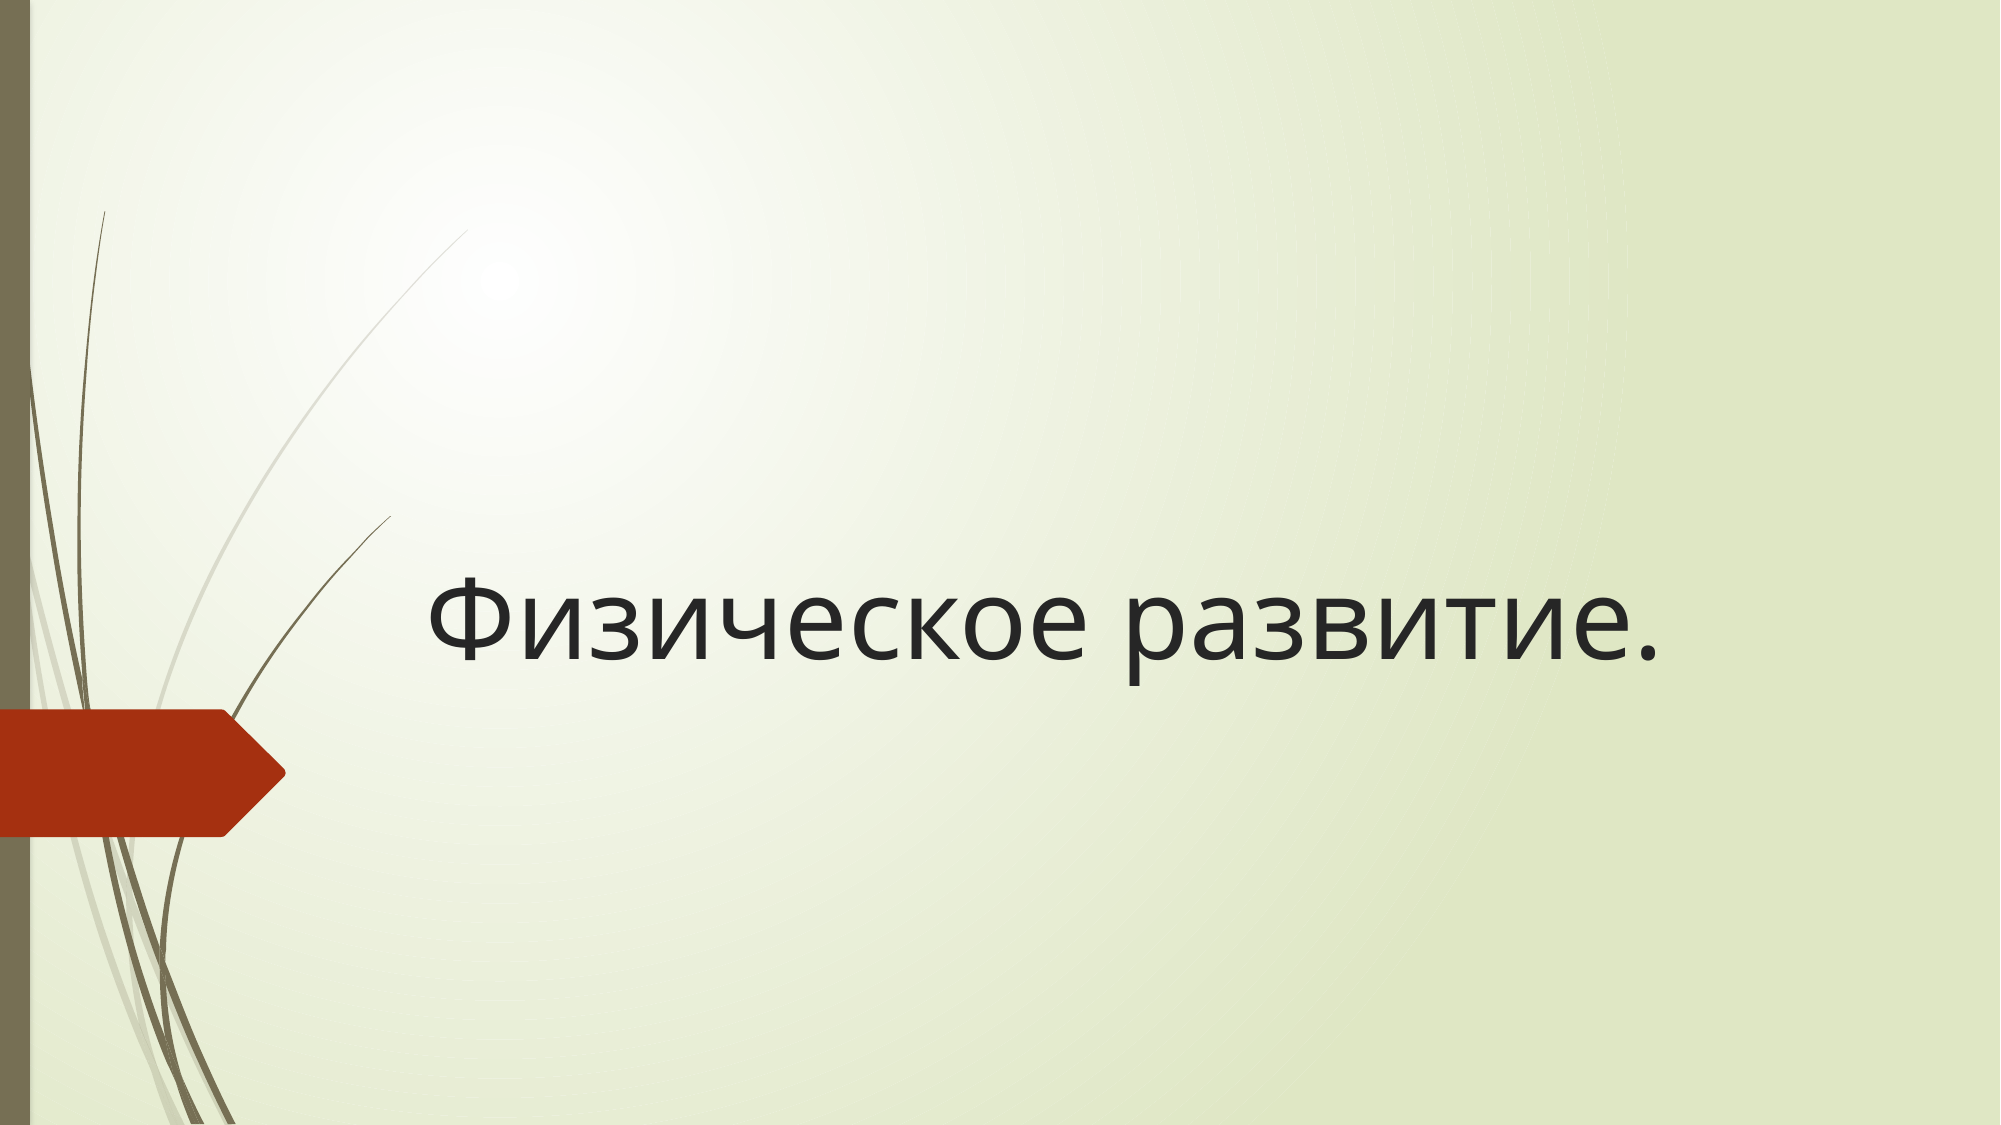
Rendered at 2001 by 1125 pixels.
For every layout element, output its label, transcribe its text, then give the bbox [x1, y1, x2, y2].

title Физическое развитие. [328, 318, 1791, 690]
